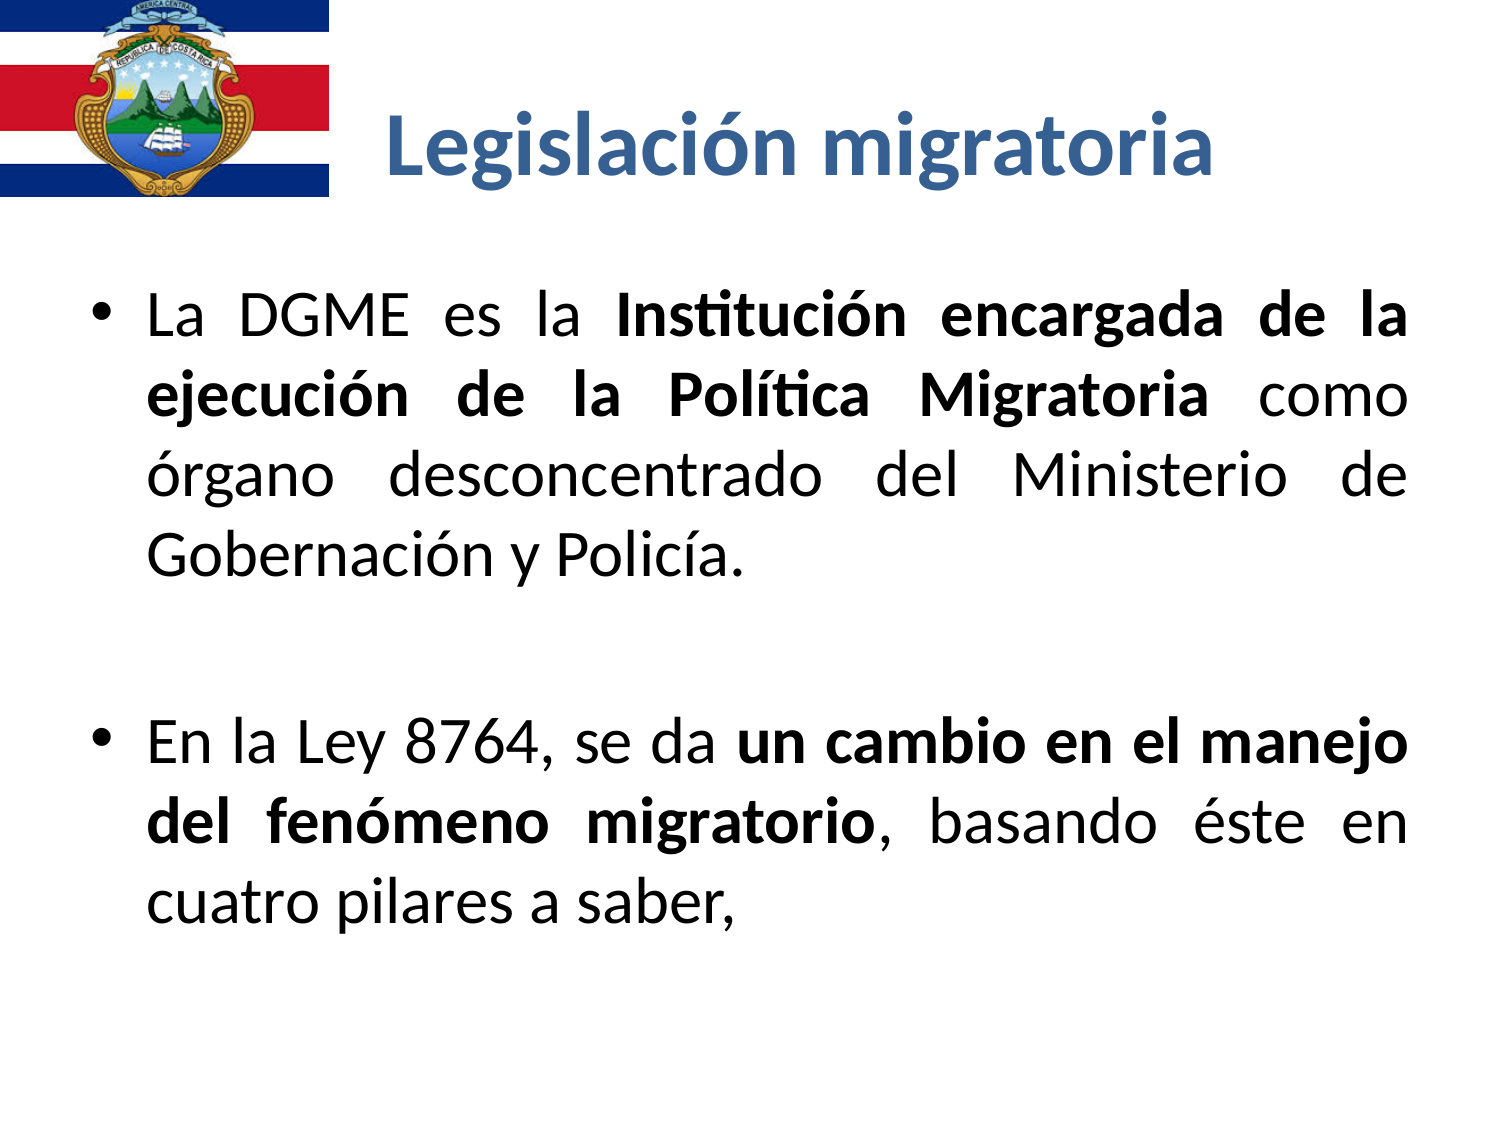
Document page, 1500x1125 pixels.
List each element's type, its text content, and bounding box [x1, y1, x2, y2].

title Legislación migratoria [246, 45, 1425, 233]
picture [0, 0, 329, 198]
list La DGME es la Institución encargada de la ejecución de la Política Migratoria como órgano desconcentrado del Ministerio de Gobernación y Policía. En la Ley 8764, se da un cambio en el manejo del fenómeno migratorio, basando éste en cuatro pilares a saber, [75, 262, 1425, 1005]
